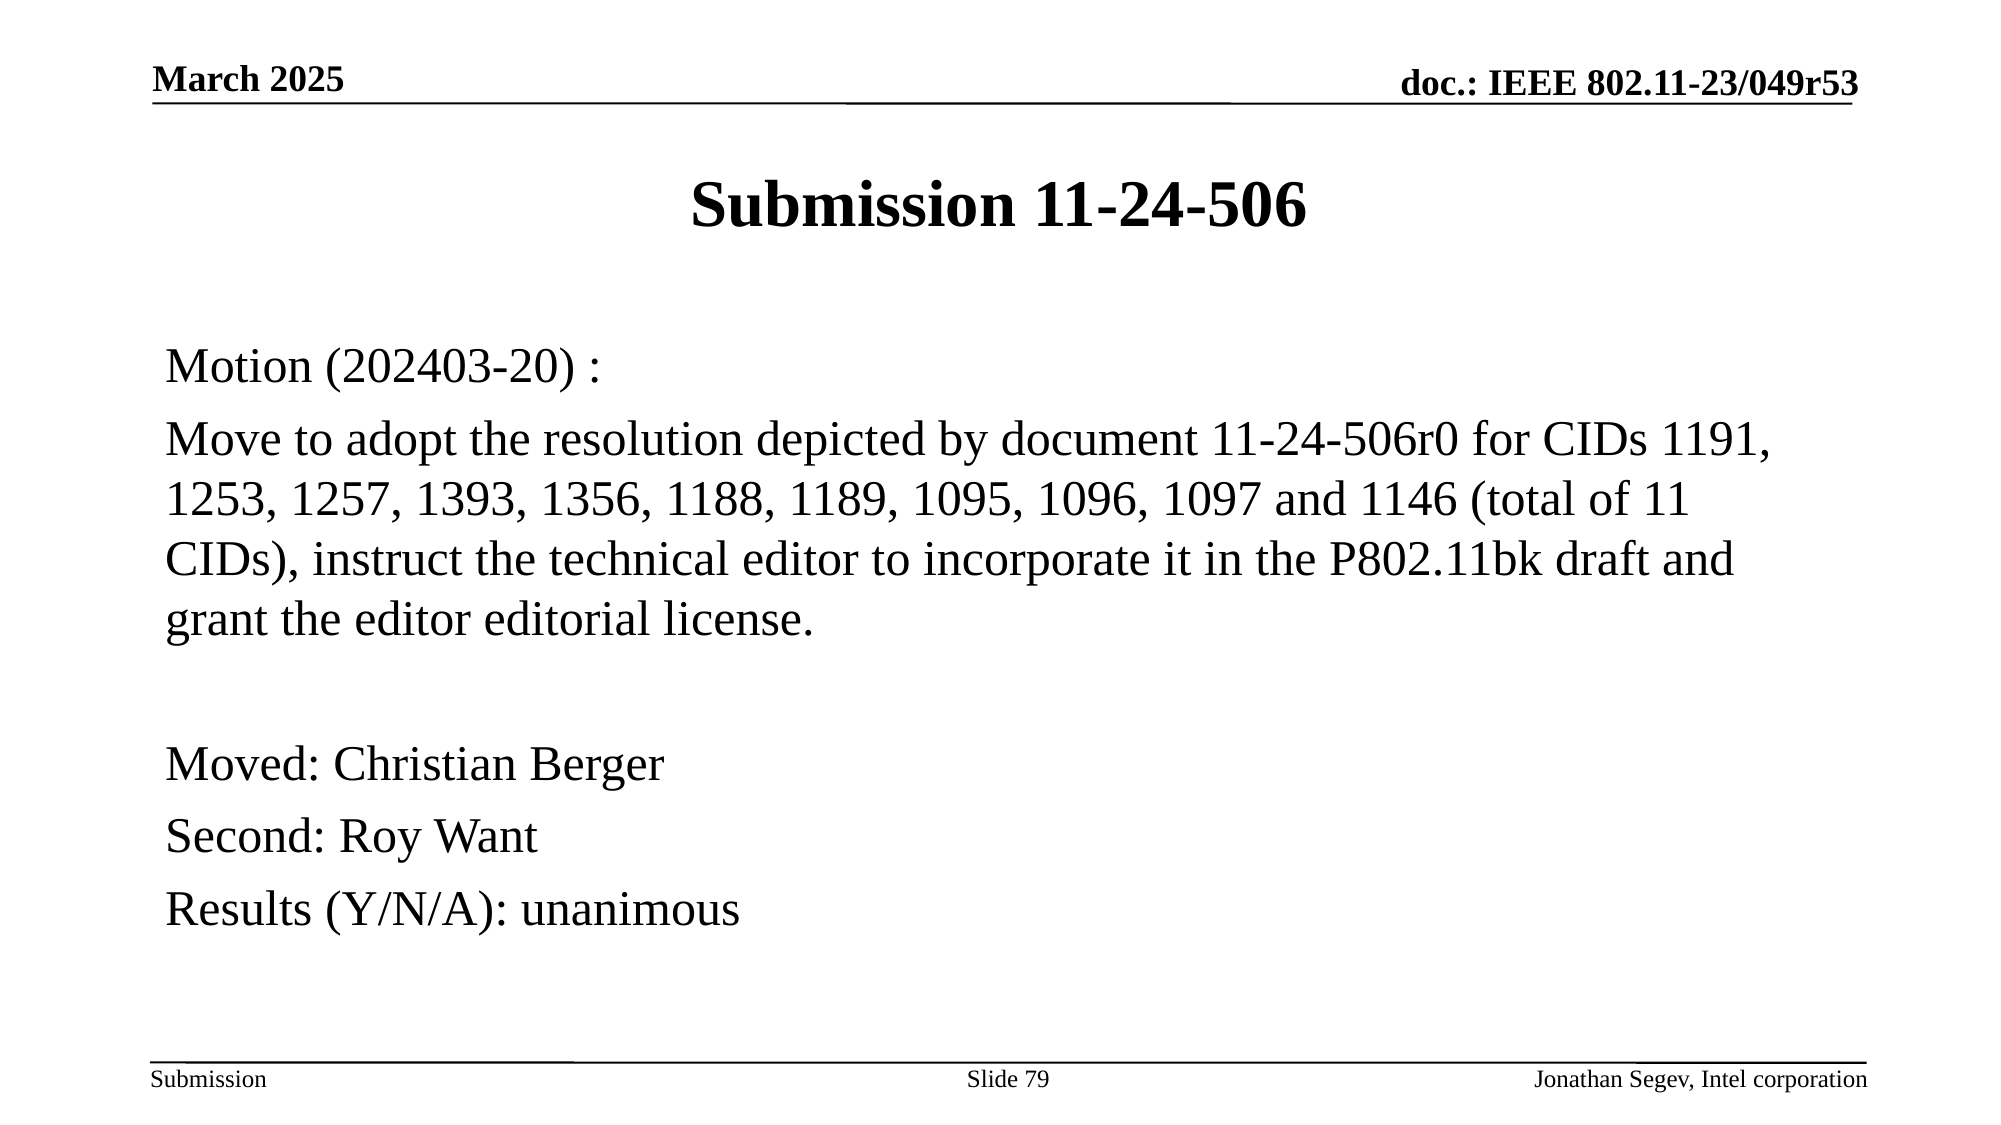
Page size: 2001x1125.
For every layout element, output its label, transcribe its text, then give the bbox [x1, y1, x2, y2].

list Motion (202403-20) : Move to adopt the resolution depicted by document 11-24-506r0 for CIDs 1191, 1253, 1257, 1393, 1356, 1188, 1189, 1095, 1096, 1097 and 1146 (total of 11 CIDs), instruct the technical editor to incorporate it in the P802.11bk draft and grant the editor editorial license. Moved: Christian Berger Second: Roy Want Results (Y/N/A): unanimous [149, 324, 1850, 1000]
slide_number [152, 54, 563, 100]
footer Jonathan Segev, Intel corporation [1171, 1061, 1869, 1093]
slide_number Slide 79 [950, 1061, 1067, 1123]
title Submission 11-24-506 [149, 112, 1850, 288]
